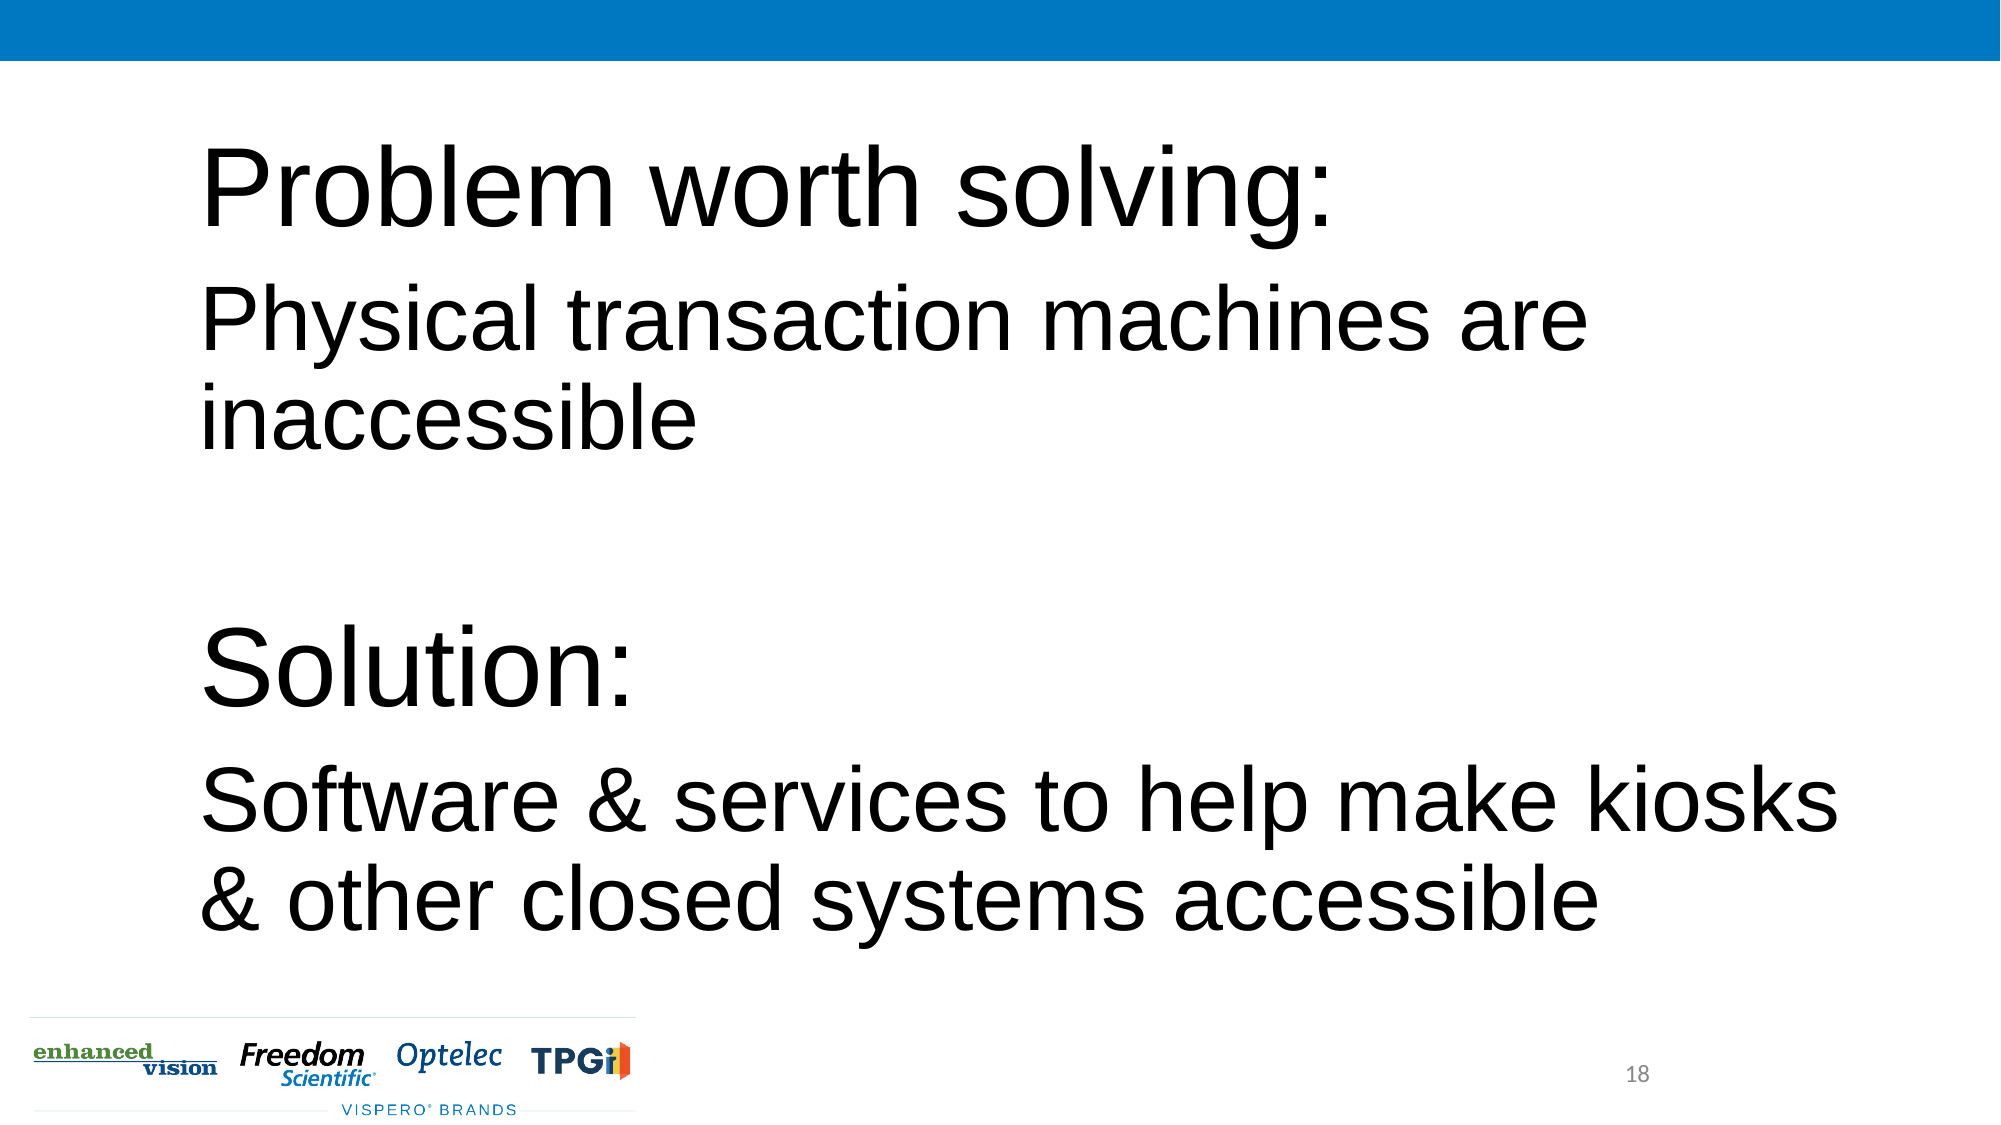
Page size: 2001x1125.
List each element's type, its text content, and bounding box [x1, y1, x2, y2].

slide_number 18 [1412, 1042, 1863, 1103]
picture [23, 1001, 642, 1125]
list Problem worth solving: Physical transaction machines are inaccessible Solution: Software & services to help make kiosks & other closed systems accessible [184, 22, 1910, 737]
